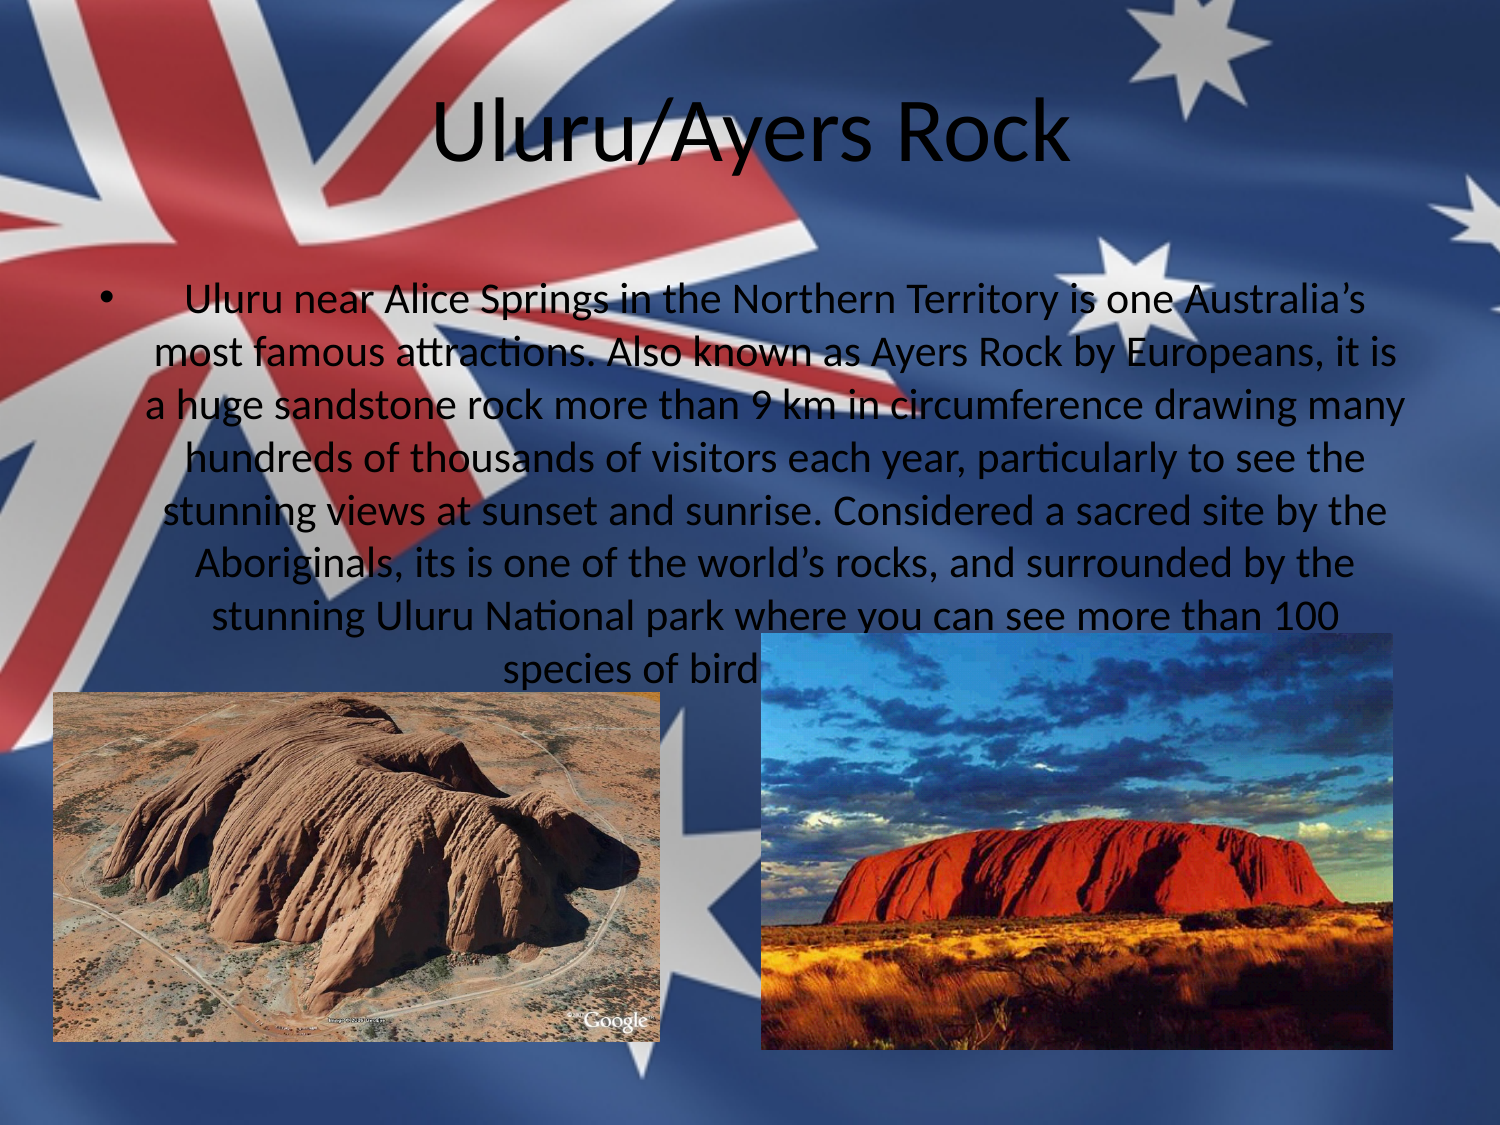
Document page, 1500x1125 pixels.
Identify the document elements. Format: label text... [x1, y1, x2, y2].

list Uluru near Alice Springs in the Northern Territory is one Australia’s most famous attractions. Also known as Ayers Rock by Europeans, it is a huge sandstone rock more than 9 km in circumference drawing many hundreds of thousands of visitors each year, particularly to see the stunning views at sunset and sunrise. Considered a sacred site by the Aboriginals, its is one of the world’s rocks, and surrounded by the stunning Uluru National park where you can see more than 100 species of birds and mammals. [75, 262, 1425, 705]
picture [0, 0, 1500, 1125]
title Uluru/Ayers Rock [76, 30, 1427, 219]
